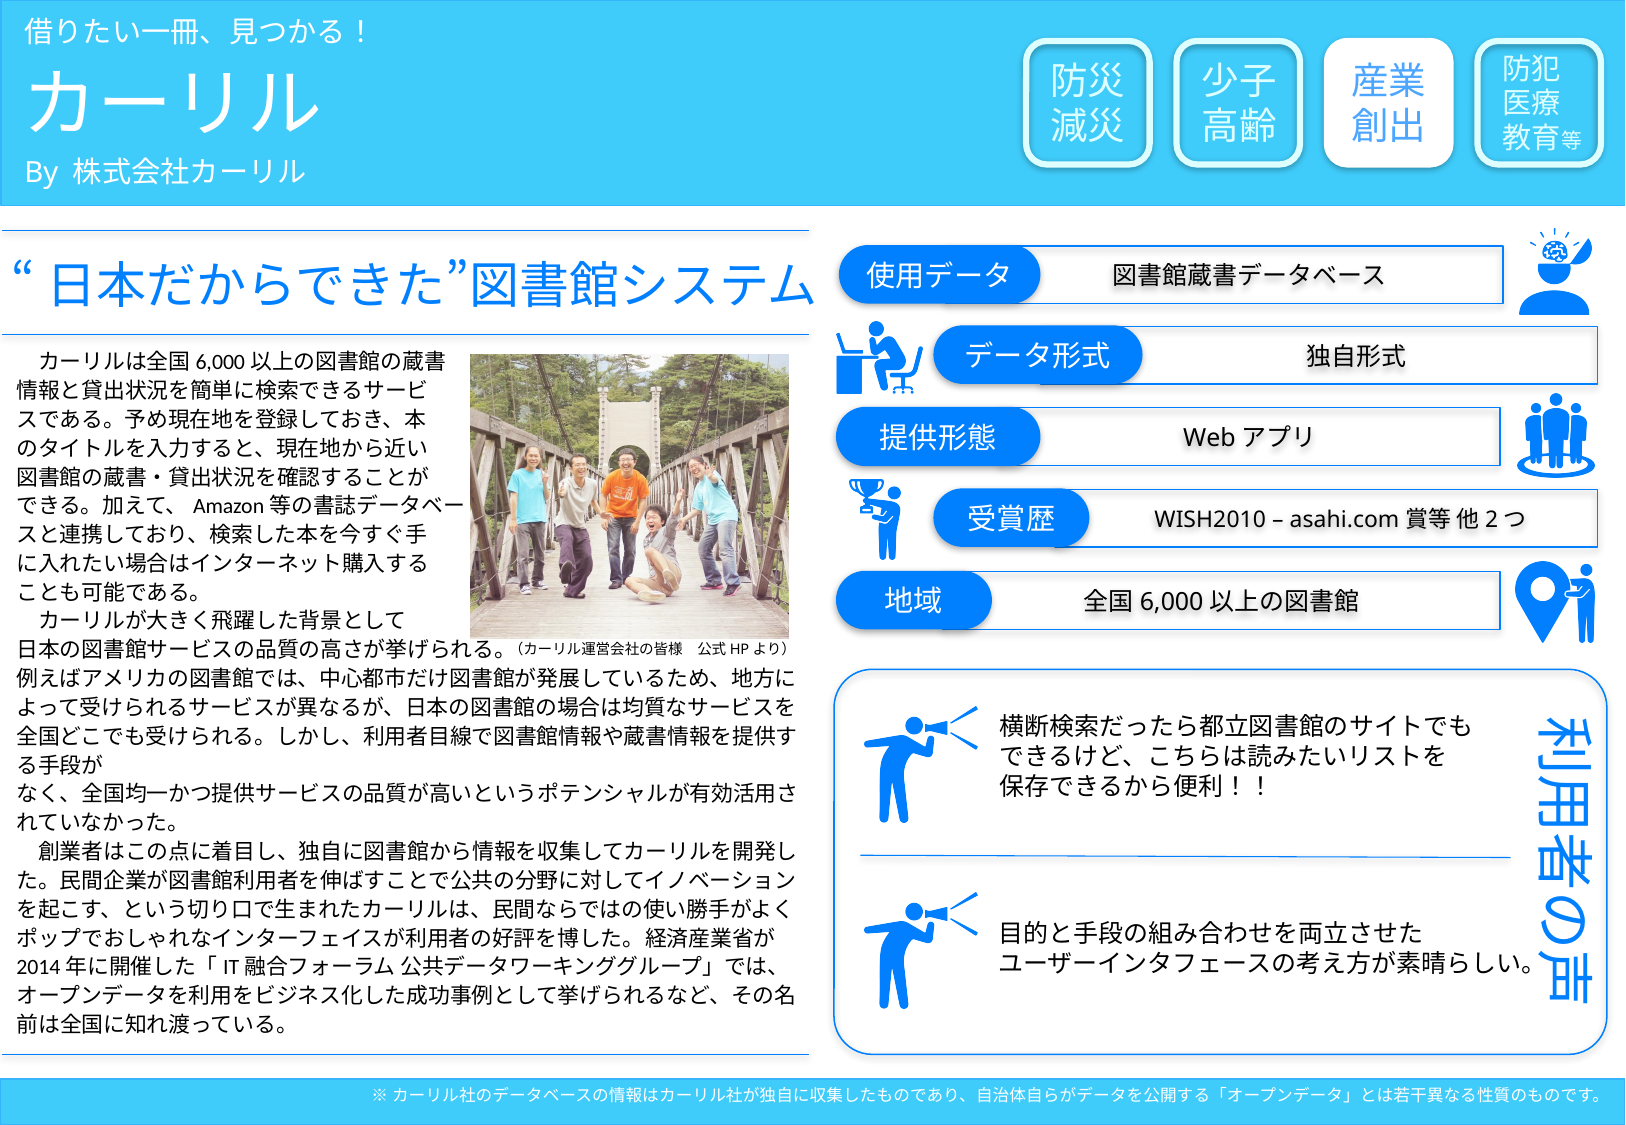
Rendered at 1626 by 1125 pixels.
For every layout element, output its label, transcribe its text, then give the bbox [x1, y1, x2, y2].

text_box [0, 0, 9, 206]
text_box 独自形式 [1127, 326, 1598, 385]
picture [1515, 560, 1595, 643]
text_box 借りたい一冊、見つかる！ [9, 0, 789, 66]
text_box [1326, 40, 1451, 165]
text_box 提供形態 [835, 406, 1042, 467]
picture [864, 892, 979, 1009]
text_box 防犯 医療 教育等 [1487, 42, 1597, 163]
text_box [1597, 48, 1602, 157]
text_box 図書館蔵書データベース [1022, 245, 1504, 304]
text_box ※カーリル社のデータベースの情報はカーリル社が独自に収集したものであり、自治体自らがデータを公開する「オープンデータ」とは若干異なる性質のものです。 [0, 1078, 1625, 1125]
text_box 使用データ [838, 244, 1042, 305]
text_box 利用者の声 [1508, 701, 1610, 1014]
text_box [1176, 40, 1301, 165]
text_box 全国6,000以上の図書館 [974, 571, 1501, 630]
text_box カーリルは全国6,000以上の図書館の蔵書 情報と貸出状況を簡単に検索できるサービ スである。予め現在地を登録しておき、本 のタイトルを入力すると、現在地から近い 図書館の蔵書・貸出状況を確認することが できる。加えて、Amazon等の書誌データベー スと連携しており、検索した本を今すぐ手 に入れたい場合はインターネット購入する ことも可能である。 カーリルが大きく飛躍した背景として 日本の図書館サービスの品質の高さが挙げられる。 例えばアメリカの図書館では、中心都市だけ図書館が発展しているため、地方によって受けられるサービスが異なるが、日本の図書館の場合は均質なサービスを全国どこでも受けられる。しかし、利用者目線で図書館情報や蔵書情報を提供する手段が なく、全国均一かつ提供サービスの品質が高いというポテンシャルが有効活用されていなかった。 創業者はこの点に着目し、独自に図書館から情報を収集してカーリルを開発した。民間企業が図書館利用者を伸ばすことで公共の分野に対してイノベーションを起こす、という切り口で生まれたカーリルは、民間ならではの使い勝手がよくポップでおしゃれなインターフェイスが利用者の好評を博した。経済産業省が2014年に開催した「IT融合フォーラム 公共データワーキンググループ」では、オープンデータを利用をビジネス化した成功事例として挙げられるなど、その名前は全国に知れ渡っている。 [1, 337, 827, 1073]
text_box [789, 0, 1625, 206]
picture [1519, 228, 1592, 315]
text_box 地域 [835, 570, 993, 631]
text_box WISH2010 – asahi.com賞等 他2つ [1074, 489, 1598, 548]
text_box 目的と手段の組み合わせを両立させた ユーザーインタフェースの考え方が素晴らしい。 [983, 910, 1562, 985]
picture [1517, 393, 1595, 479]
picture [469, 354, 789, 639]
text_box 横断検索だったら都立図書館のサイトでも できるけど、こちらは読みたいリストを 保存できるから便利！！ [984, 703, 1490, 808]
text_box カーリル [7, 39, 964, 162]
text_box 受賞歴 [932, 487, 1091, 548]
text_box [860, 854, 1511, 858]
picture [849, 479, 902, 561]
text_box “日本だからできた”図書館システム [0, 245, 833, 321]
picture [836, 321, 923, 394]
text_box [1476, 43, 1487, 163]
text_box （カーリル運営会社の皆様 公式HPより） [493, 633, 811, 666]
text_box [1025, 40, 1150, 165]
text_box Webアプリ [1022, 407, 1501, 466]
text_box データ形式 [932, 324, 1144, 385]
text_box [833, 668, 1608, 1056]
picture [864, 706, 979, 823]
text_box By 株式会社カーリル [9, 135, 789, 206]
